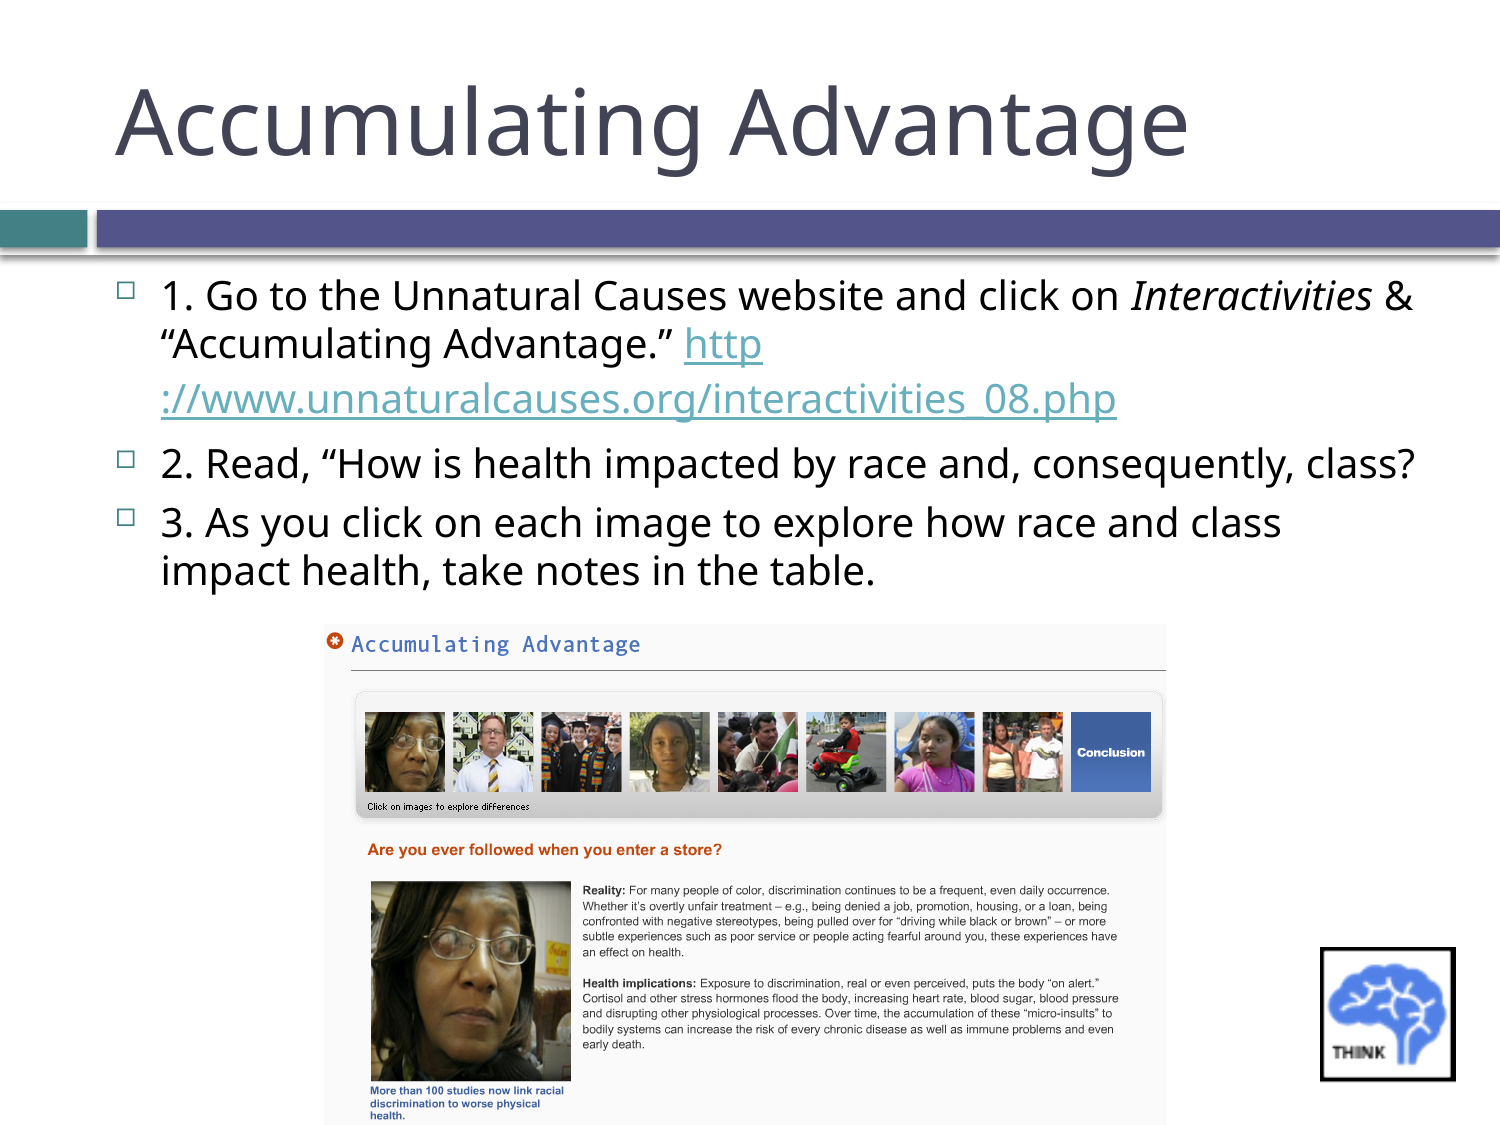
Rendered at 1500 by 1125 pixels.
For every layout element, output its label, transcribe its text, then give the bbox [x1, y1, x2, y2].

list 1. Go to the Unnatural Causes website and click on Interactivities & “Accumulating Advantage.” http://www.unnaturalcauses.org/interactivities_08.php 2. Read, “How is health impacted by race and, consequently, class? 3. As you click on each image to explore how race and class impact health, take notes in the table. [100, 262, 1438, 650]
title Accumulating Advantage [100, 37, 1438, 200]
picture [324, 624, 1167, 1125]
picture [1319, 946, 1457, 1088]
